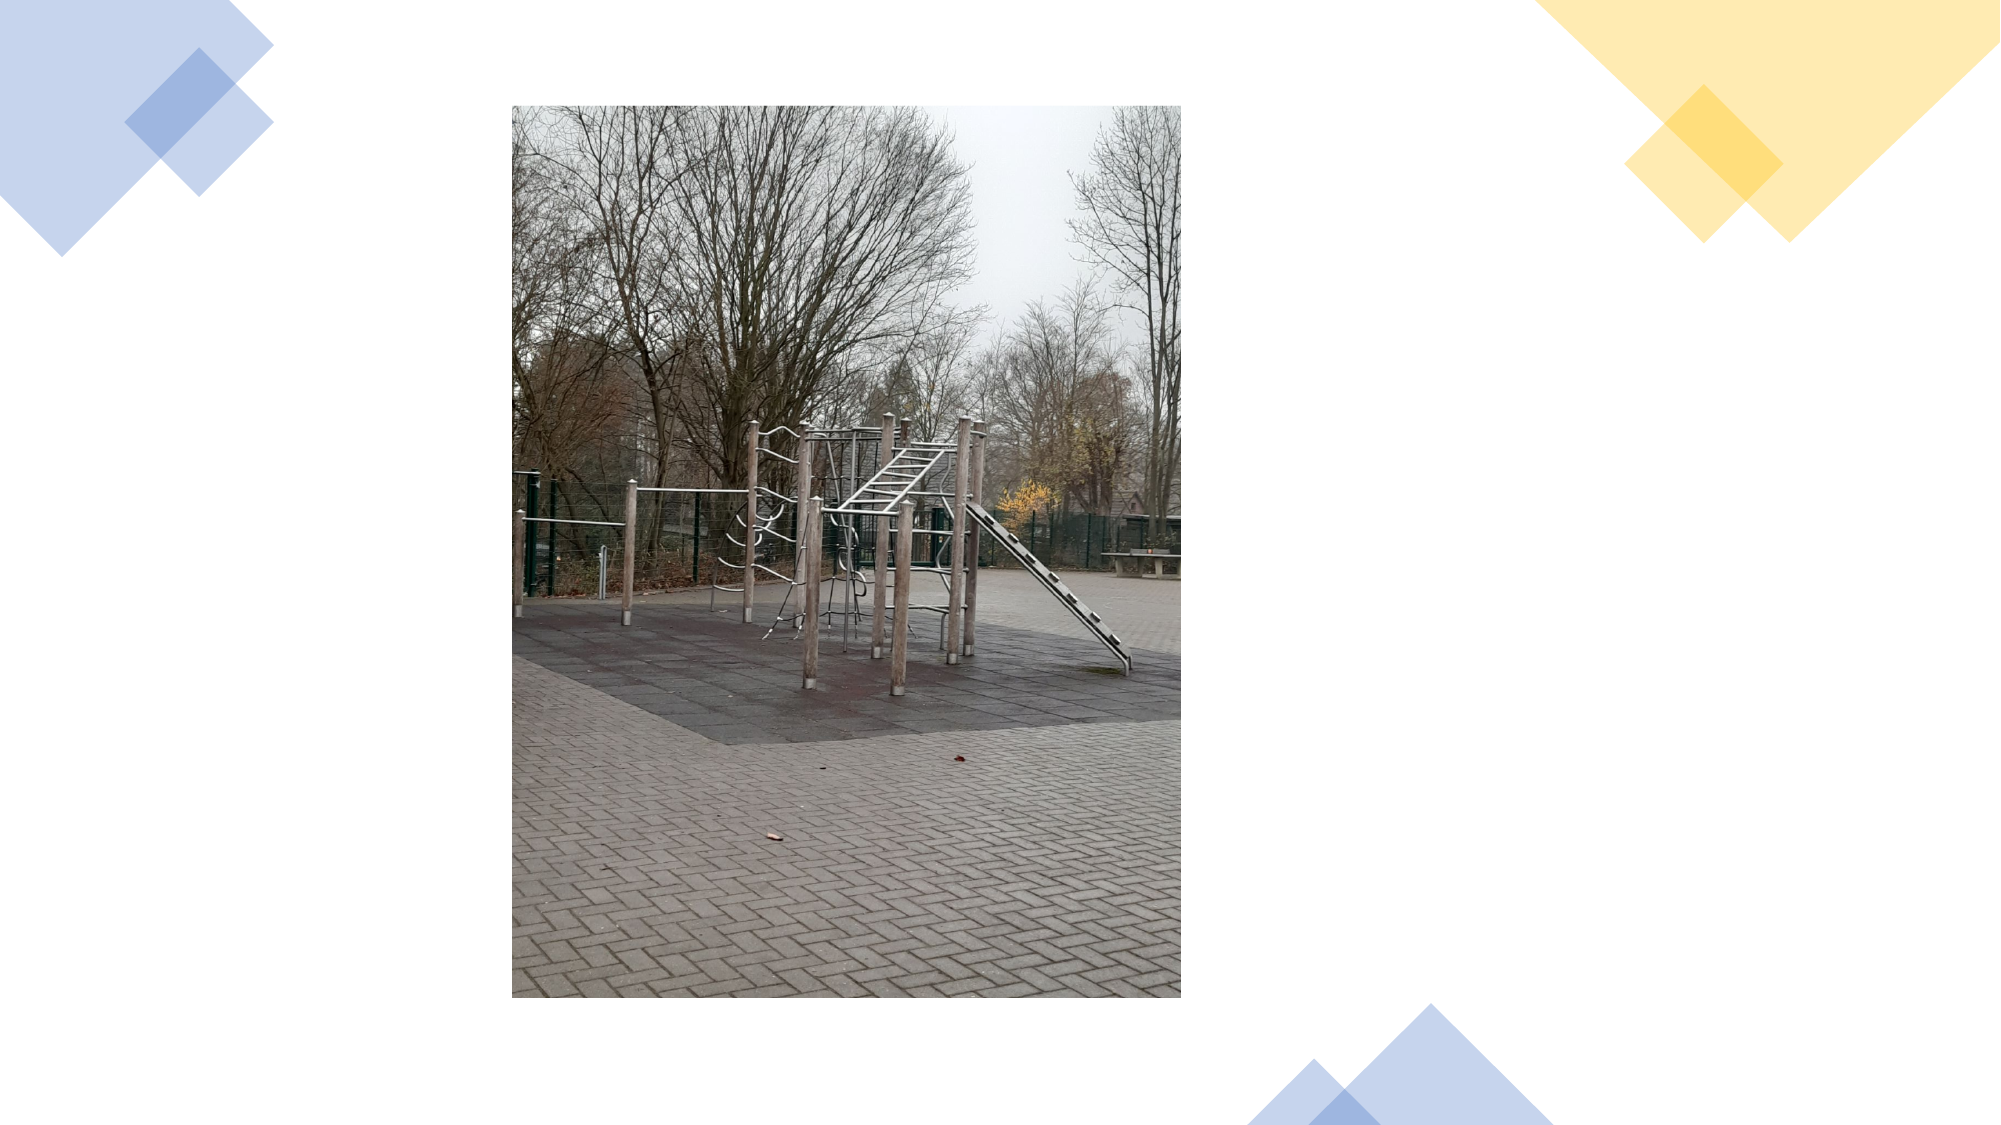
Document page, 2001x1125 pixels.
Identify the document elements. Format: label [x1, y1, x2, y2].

text_box [1622, 124, 1746, 245]
text_box [1533, 0, 2000, 245]
text_box [122, 45, 276, 199]
text_box [0, 0, 276, 259]
text_box [0, 0, 2000, 1125]
text_box [1245, 1057, 1383, 1125]
picture [399, 107, 1292, 997]
text_box [1345, 1001, 1556, 1125]
